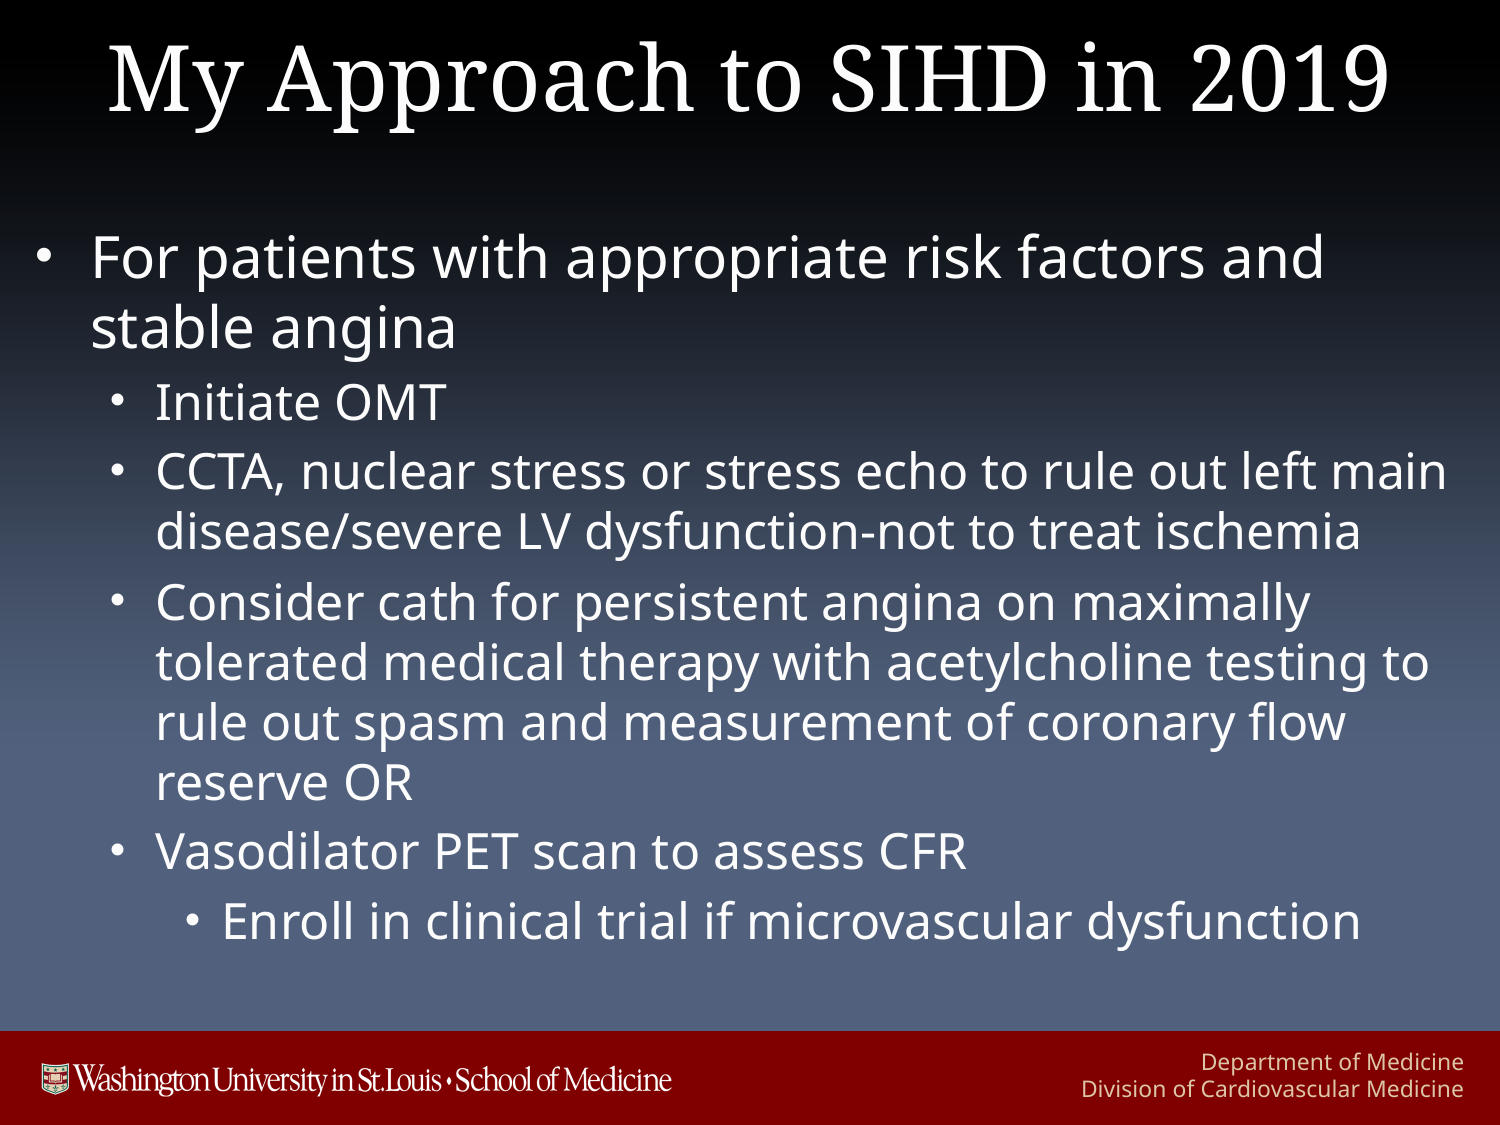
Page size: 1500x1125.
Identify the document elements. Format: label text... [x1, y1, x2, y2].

picture [0, 0, 1500, 50]
title My Approach to SIHD in 2019 [0, 50, 1500, 138]
picture [0, 138, 1500, 1125]
list For patients with appropriate risk factors and stable angina Initiate OMT CCTA, nuclear stress or stress echo to rule out left main disease/severe LV dysfunction-not to treat ischemia Consider cath for persistent angina on maximally tolerated medical therapy with acetylcholine testing to rule out spasm and measurement of coronary flow reserve OR Vasodilator PET scan to assess CFR Enroll in clinical trial if microvascular dysfunction [18, 212, 1482, 950]
